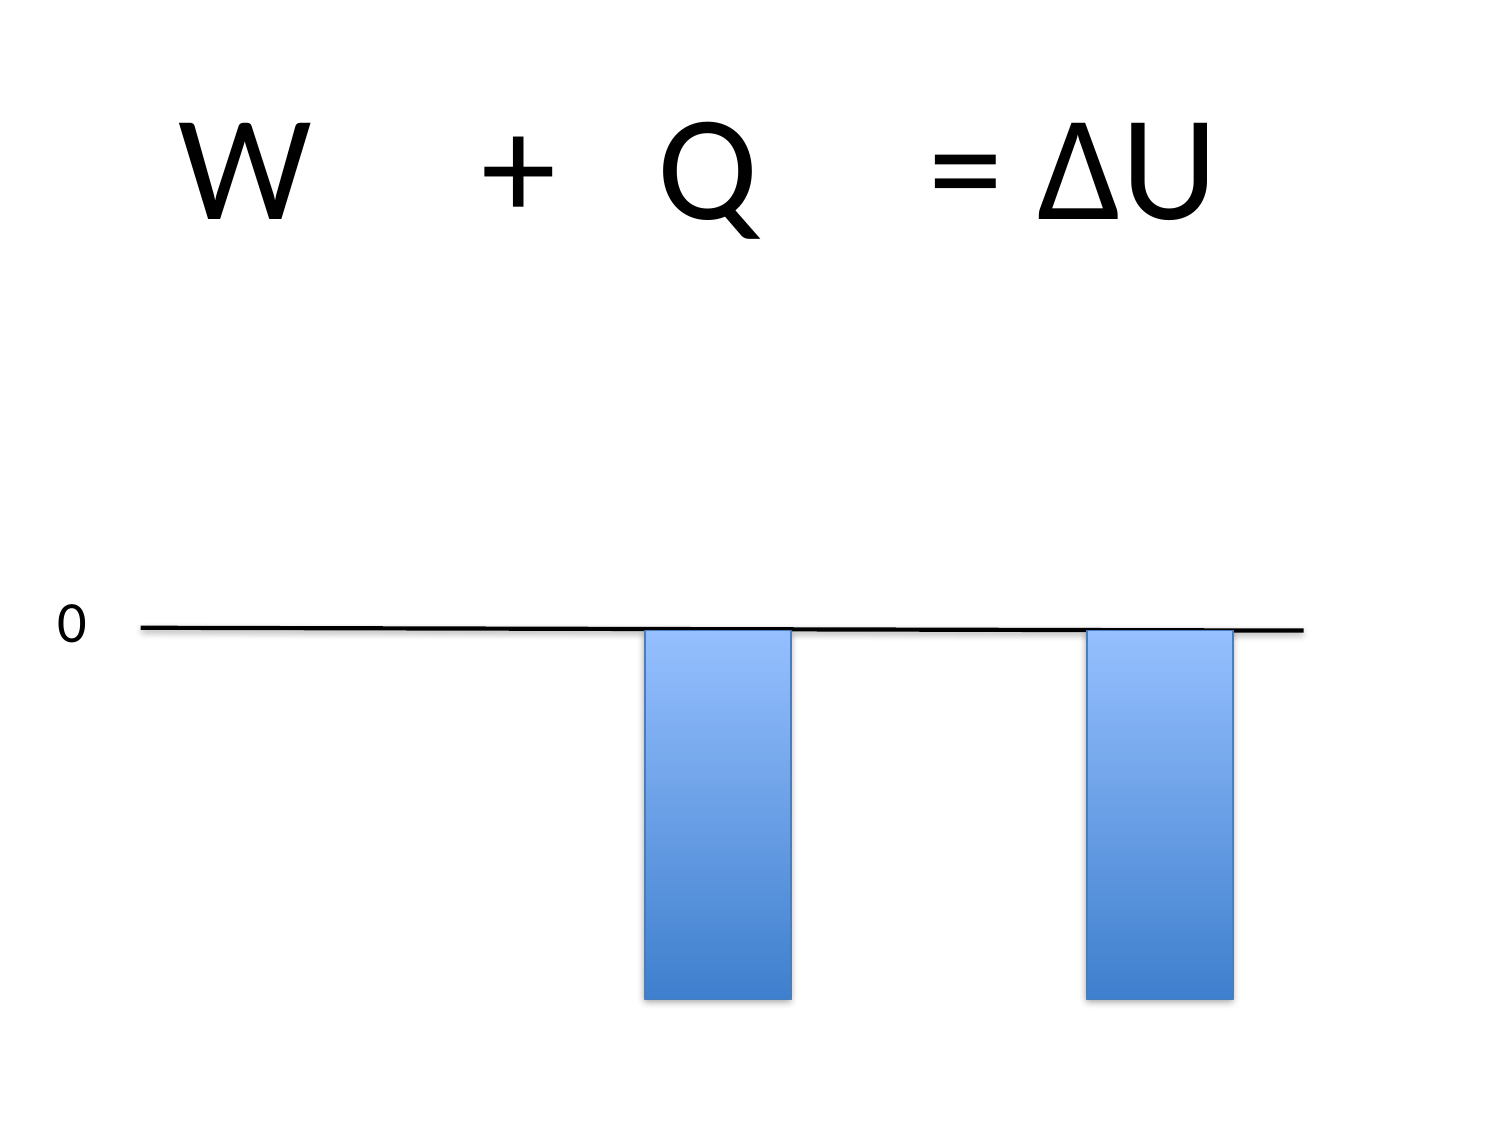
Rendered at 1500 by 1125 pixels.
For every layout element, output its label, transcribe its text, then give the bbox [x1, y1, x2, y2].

text_box [1086, 638, 1234, 1000]
text_box [644, 638, 792, 1000]
text_box W + Q = ΔU [163, 61, 1431, 259]
text_box 0 [42, 577, 113, 663]
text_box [140, 627, 1304, 631]
